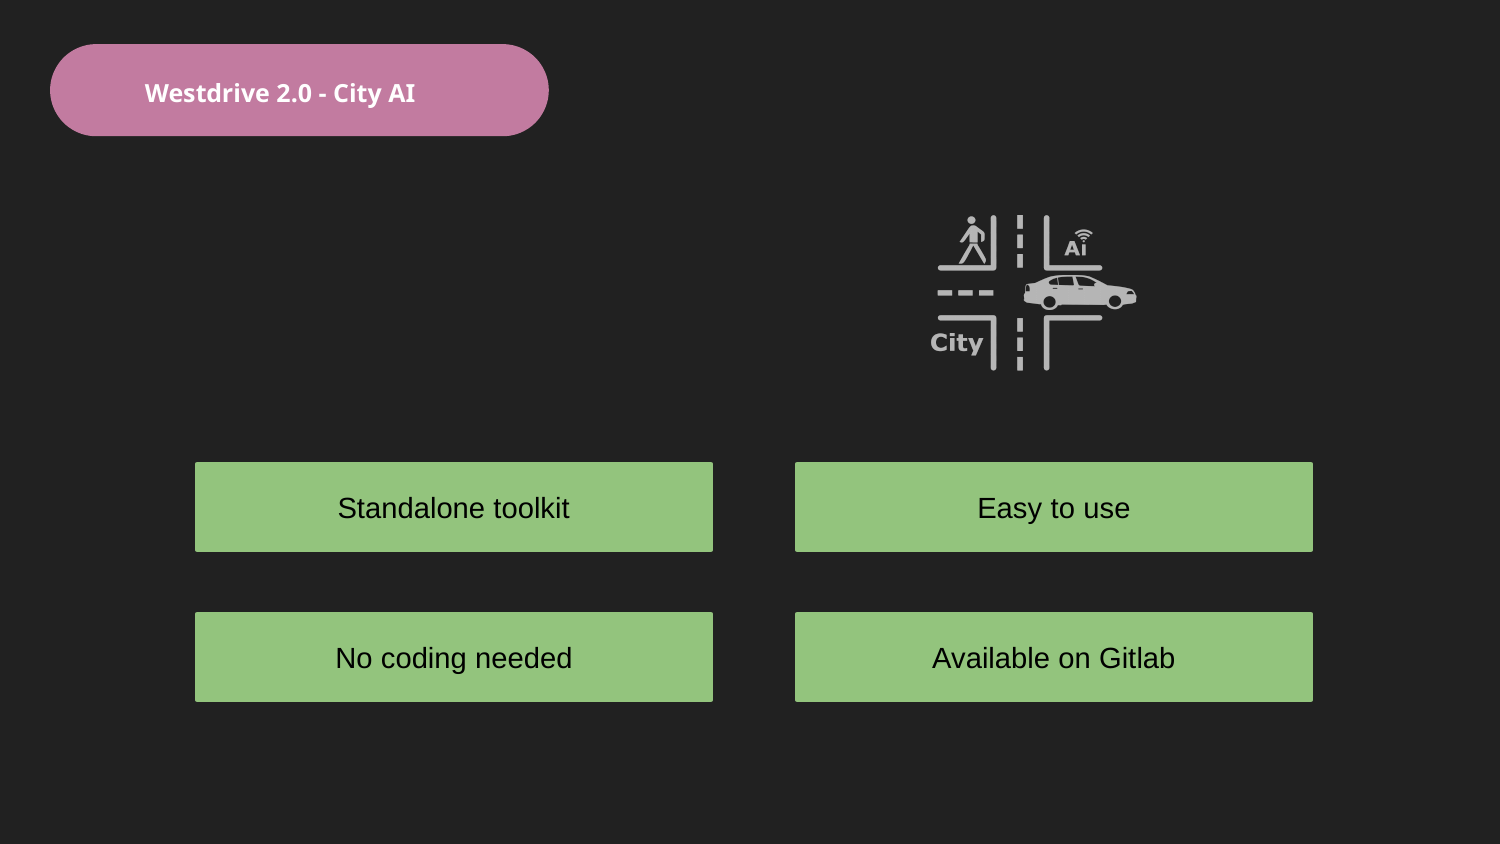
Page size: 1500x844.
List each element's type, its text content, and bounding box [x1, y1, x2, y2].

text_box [90, 0, 509, 300]
text_box Easy to use [797, 463, 1311, 550]
text_box Standalone toolkit [197, 463, 711, 550]
picture [874, 214, 1165, 373]
text_box No coding needed [197, 613, 711, 700]
text_box Available on Gitlab [797, 613, 1311, 700]
